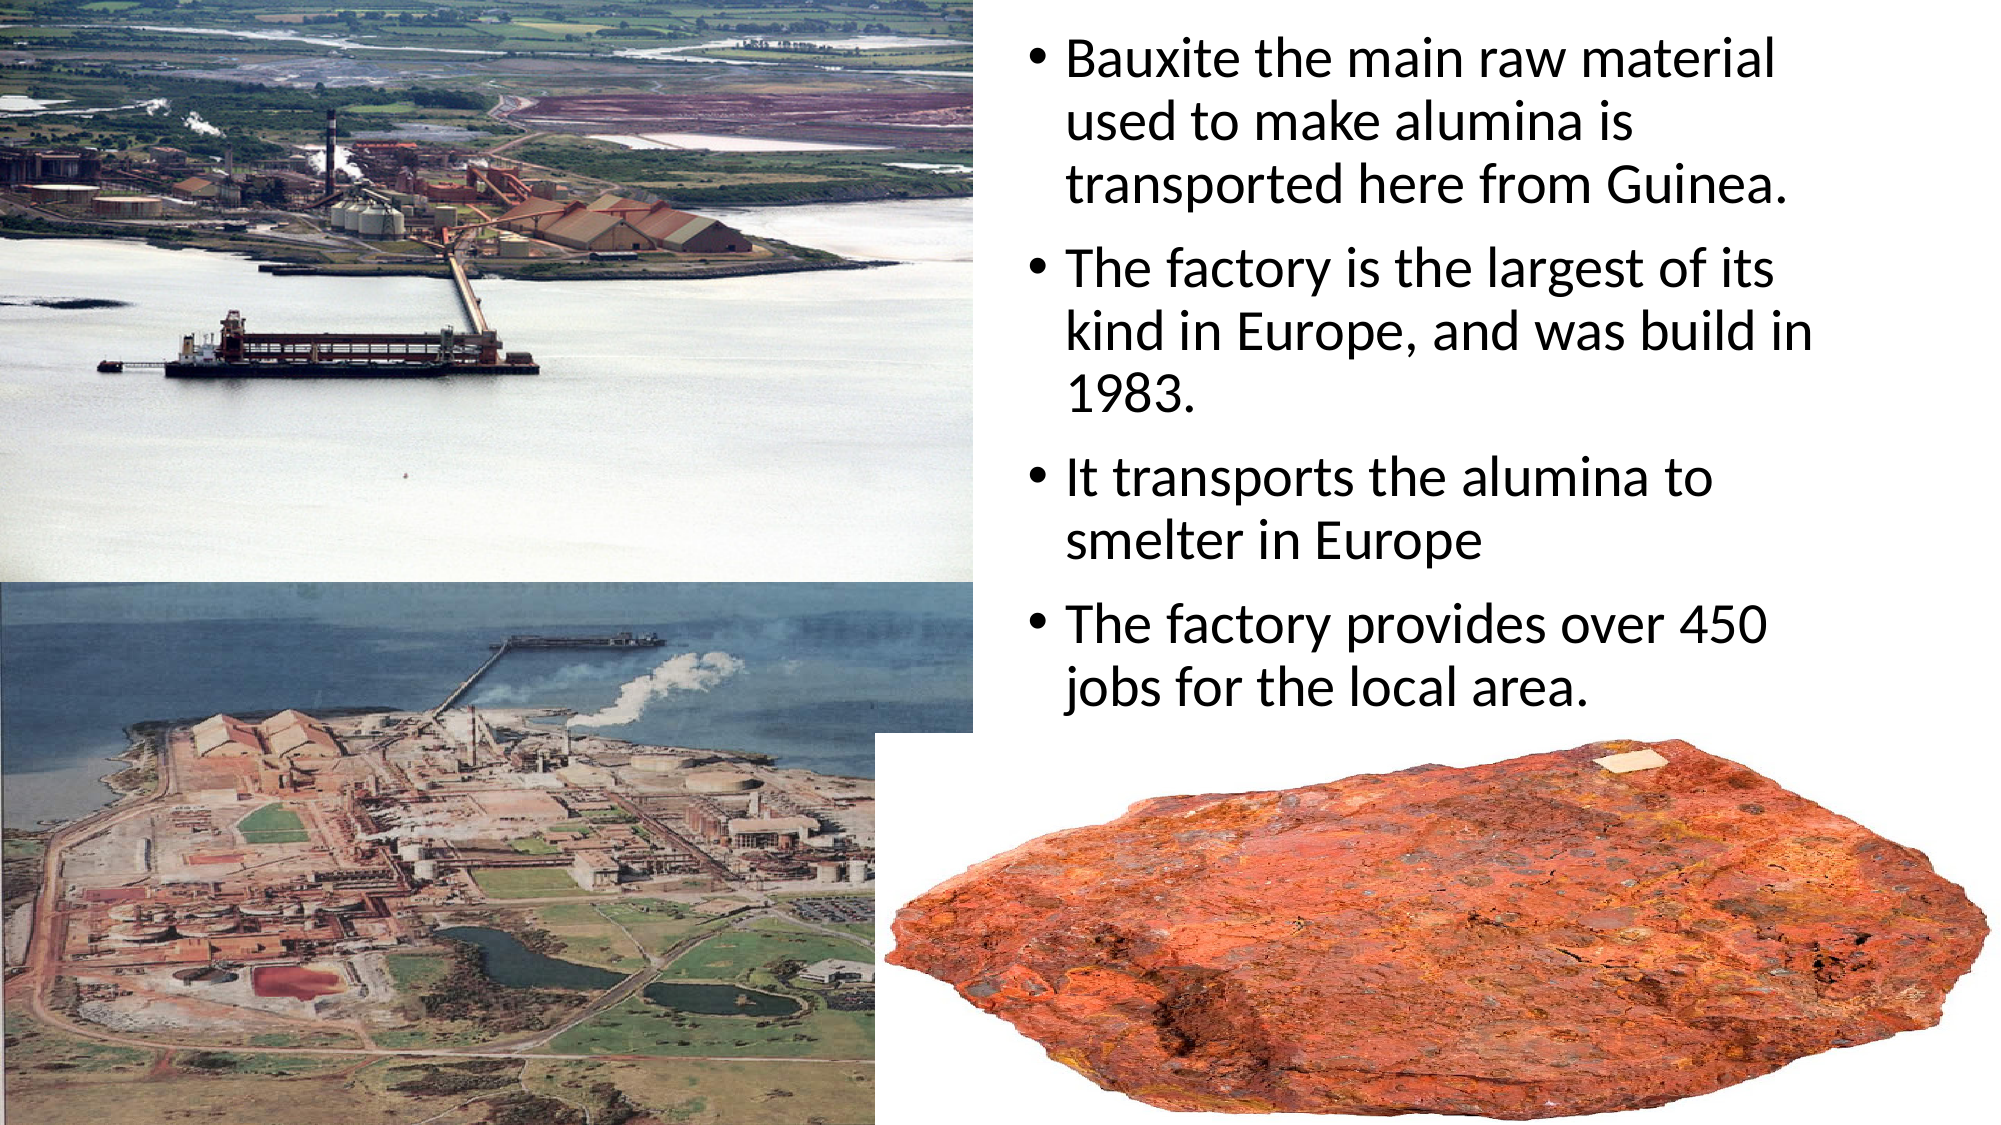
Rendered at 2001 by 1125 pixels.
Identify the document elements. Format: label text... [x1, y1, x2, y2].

list Bauxite the main raw material used to make alumina is transported here from Guinea. The factory is the largest of its kind in Europe, and was build in 1983. It transports the alumina to smelter in Europe The factory provides over 450 jobs for the local area. [1012, 20, 1863, 733]
picture [0, 0, 2000, 1125]
